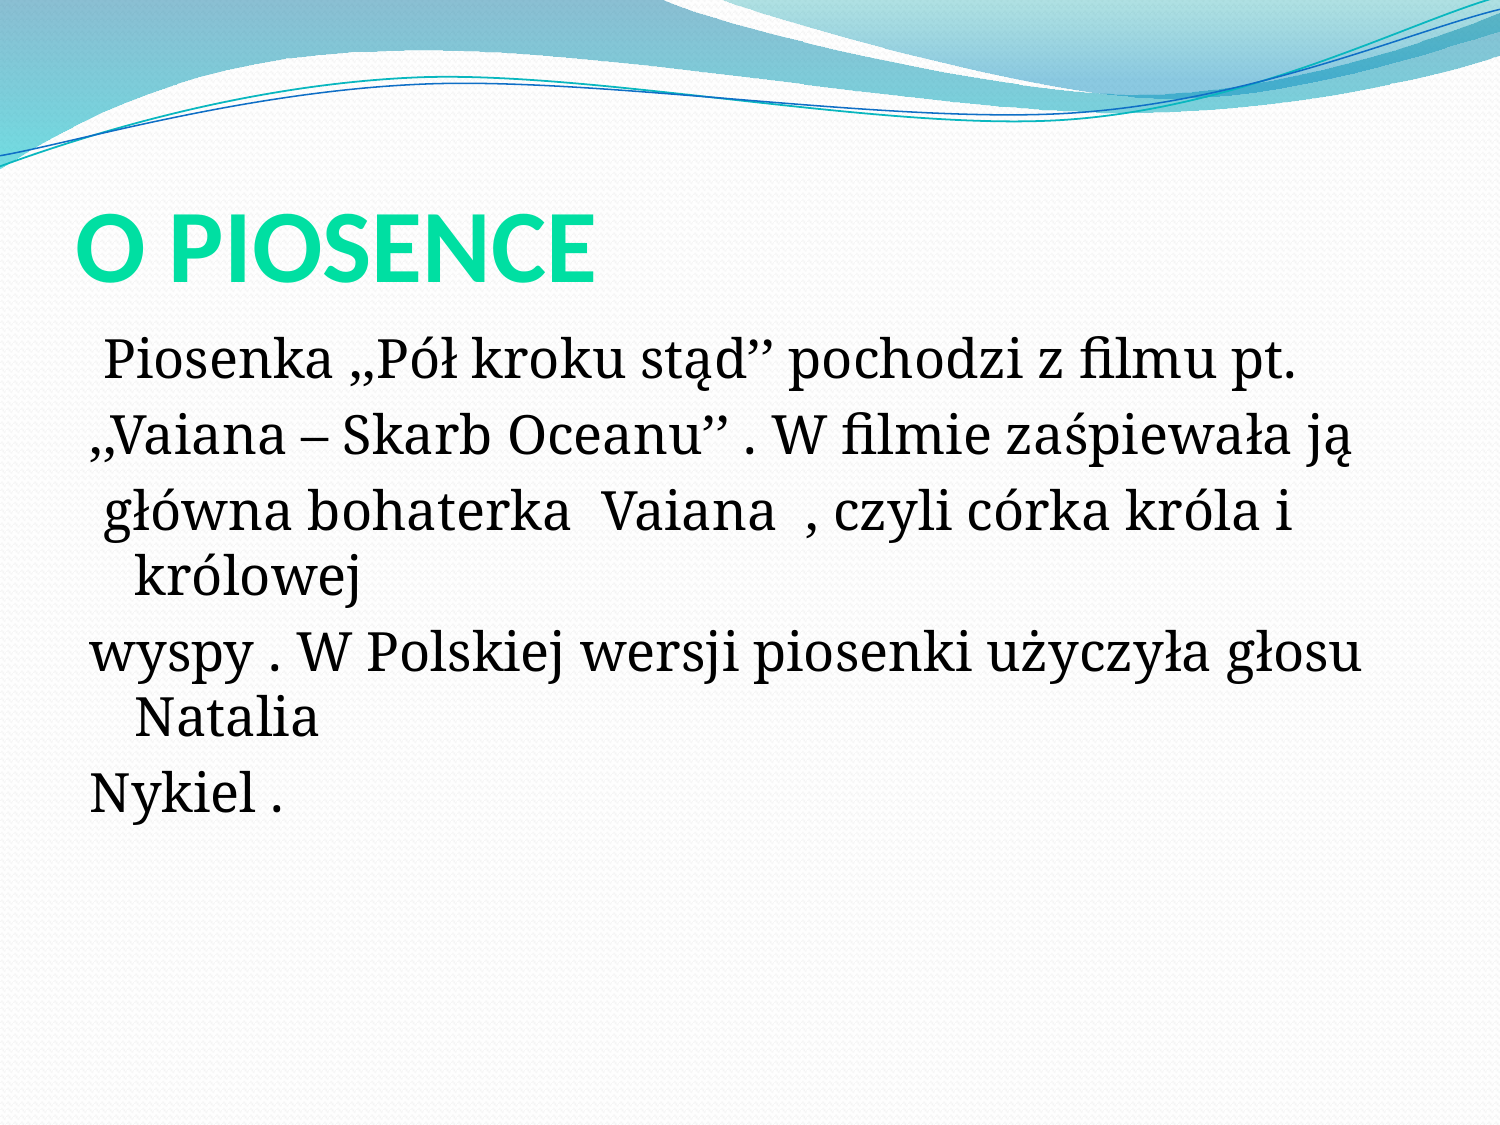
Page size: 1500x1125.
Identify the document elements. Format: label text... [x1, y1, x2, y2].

list Piosenka ,,Pół kroku stąd’’ pochodzi z filmu pt. ,,Vaiana – Skarb Oceanu’’ . W filmie zaśpiewała ją główna bohaterka Vaiana , czyli córka króla i królowej wyspy . W Polskiej wersji piosenki użyczyła głosu Natalia Nykiel . [75, 317, 1425, 1038]
title O PIOSENCE [75, 115, 1425, 303]
